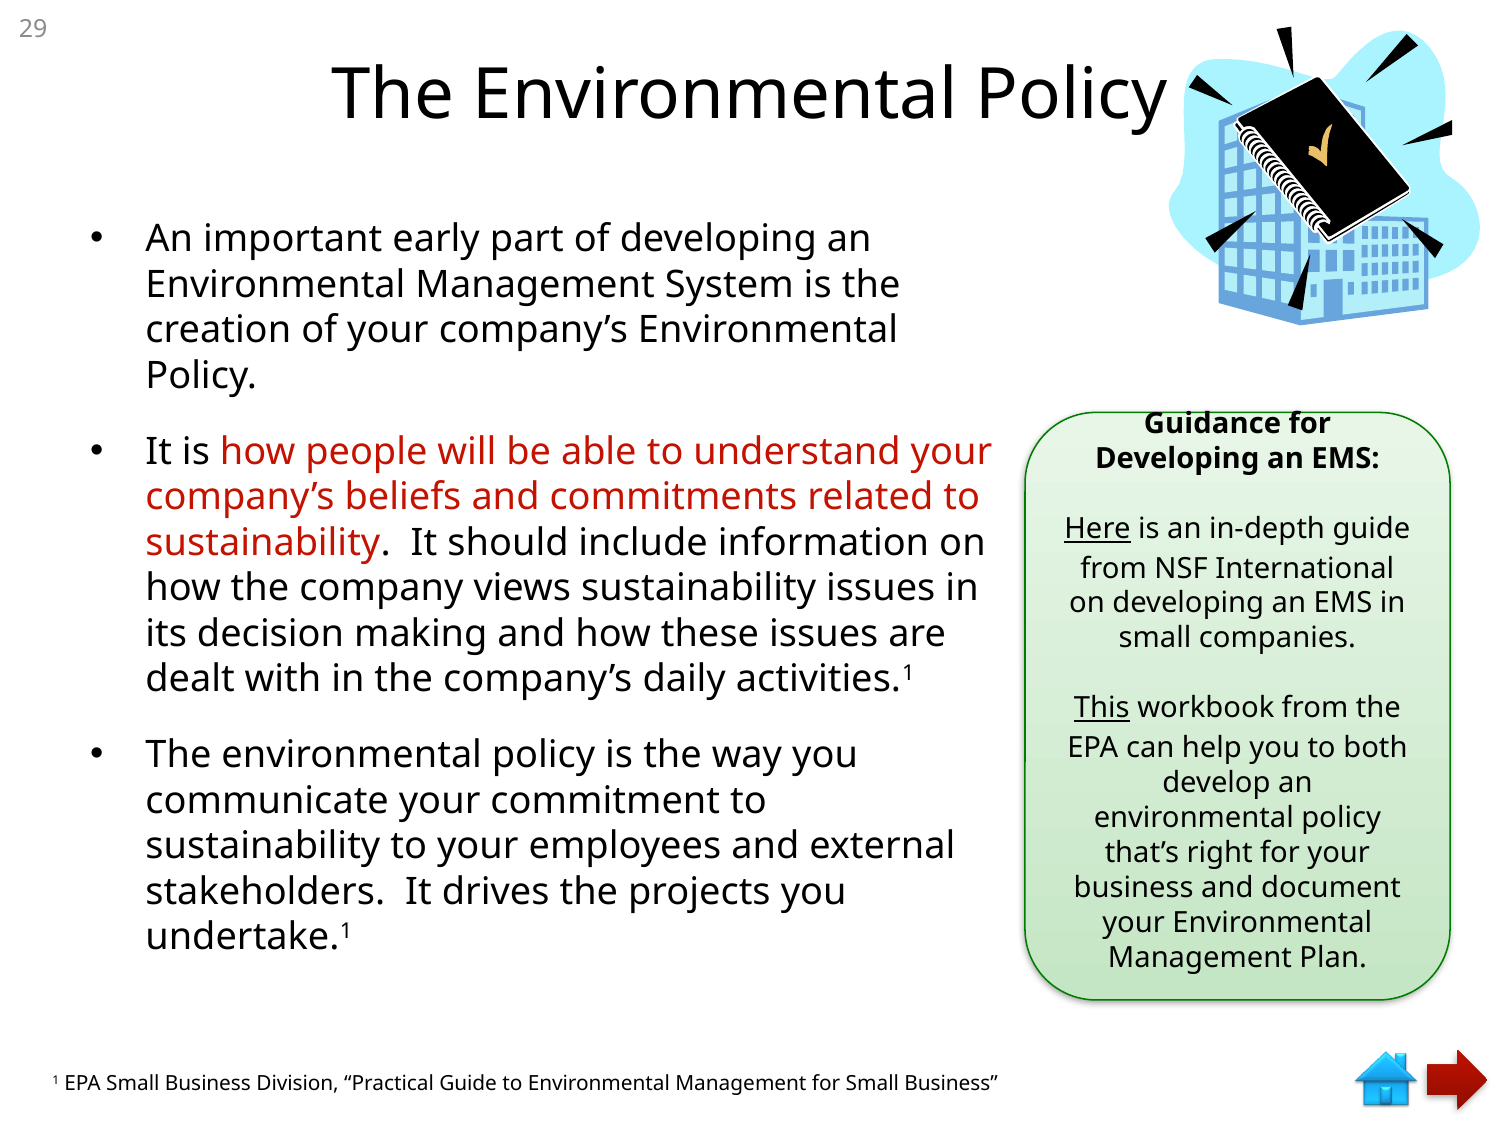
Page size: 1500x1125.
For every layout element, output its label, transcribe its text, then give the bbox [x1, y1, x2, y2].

slide_number 29 [0, 0, 63, 60]
picture [1147, 0, 1500, 326]
text_box Guidance for Developing an EMS: Here is an in-depth guide from NSF International on developing an EMS in small companies. This workbook from the EPA can help you to both develop an environmental policy that’s right for your business and document your Environmental Management Plan. [1024, 411, 1451, 1001]
title The Environmental Policy [75, 24, 1142, 155]
list An important early part of developing an Environmental Management System is the creation of your company’s Environmental Policy. It is how people will be able to understand your company’s beliefs and commitments related to sustainability. It should include information on how the company views sustainability issues in its decision making and how these issues are dealt with in the company’s daily activities.1 The environmental policy is the way you communicate your commitment to sustainability to your employees and external stakeholders. It drives the projects you undertake.1 [75, 162, 1013, 1005]
picture [1349, 1049, 1422, 1111]
text_box 1 EPA Small Business Division, “Practical Guide to Environmental Management for Small Business” [37, 1062, 1344, 1103]
text_box [1427, 1049, 1488, 1110]
